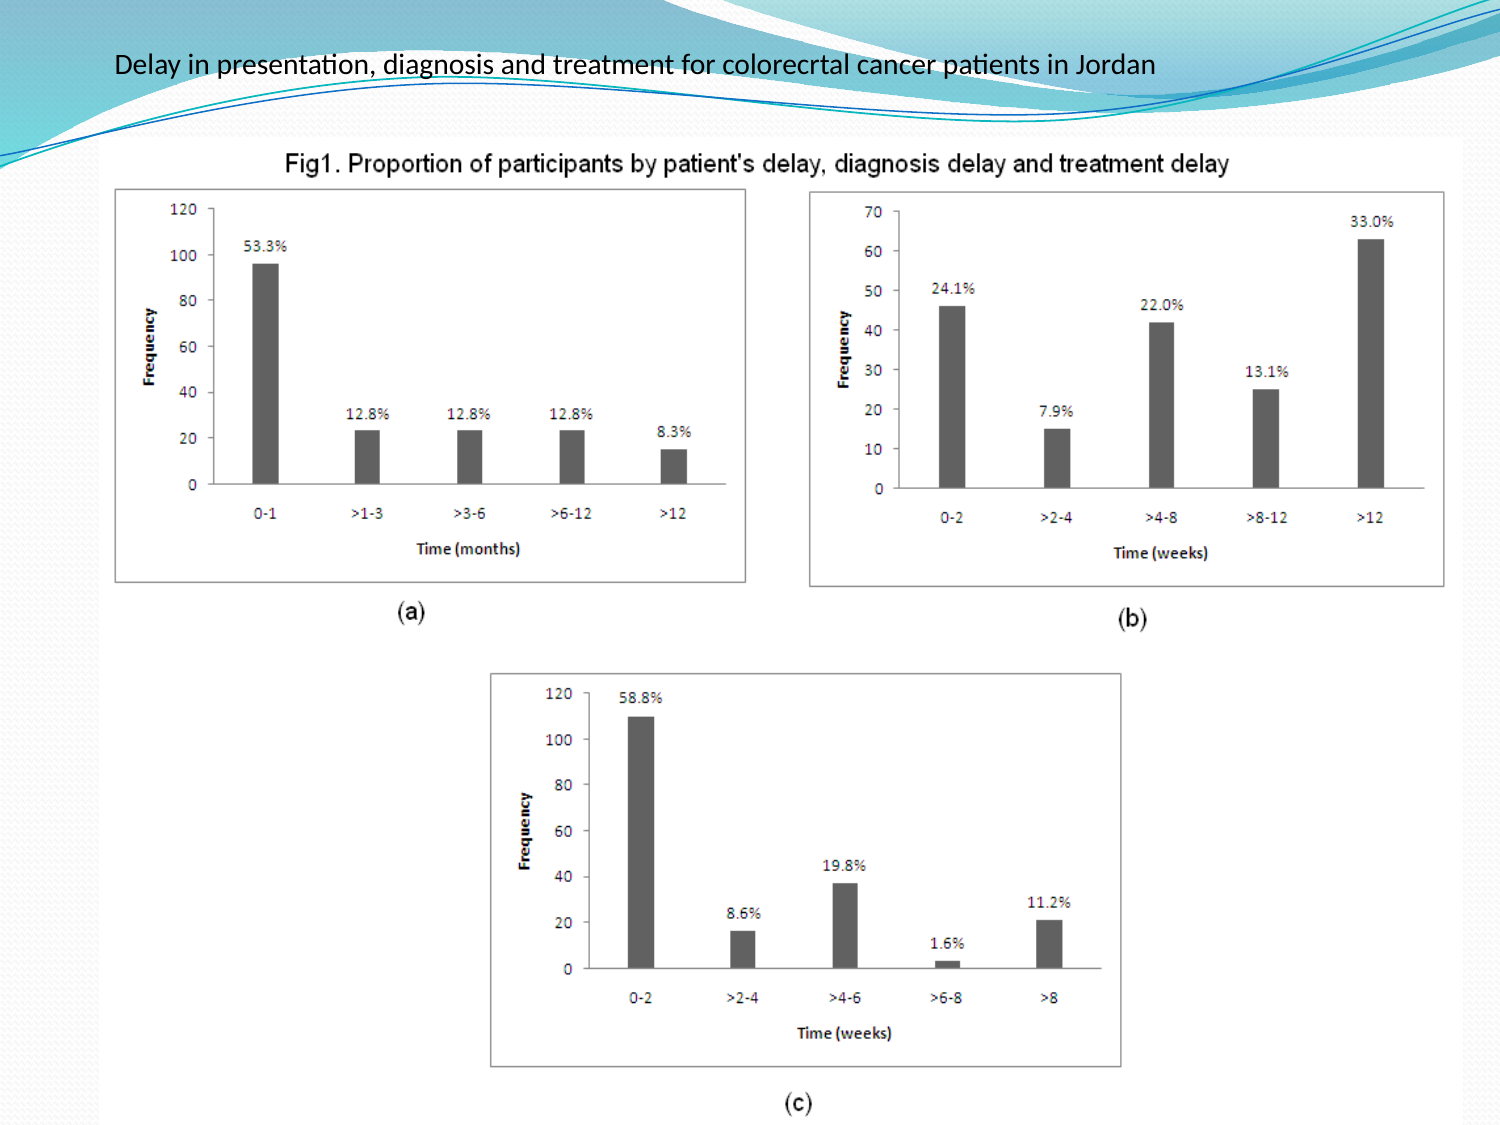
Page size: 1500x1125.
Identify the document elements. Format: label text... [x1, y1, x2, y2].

text_box Delay in presentation, diagnosis and treatment for colorecrtal cancer patients in Jordan [99, 37, 1450, 110]
picture [99, 137, 1463, 1125]
